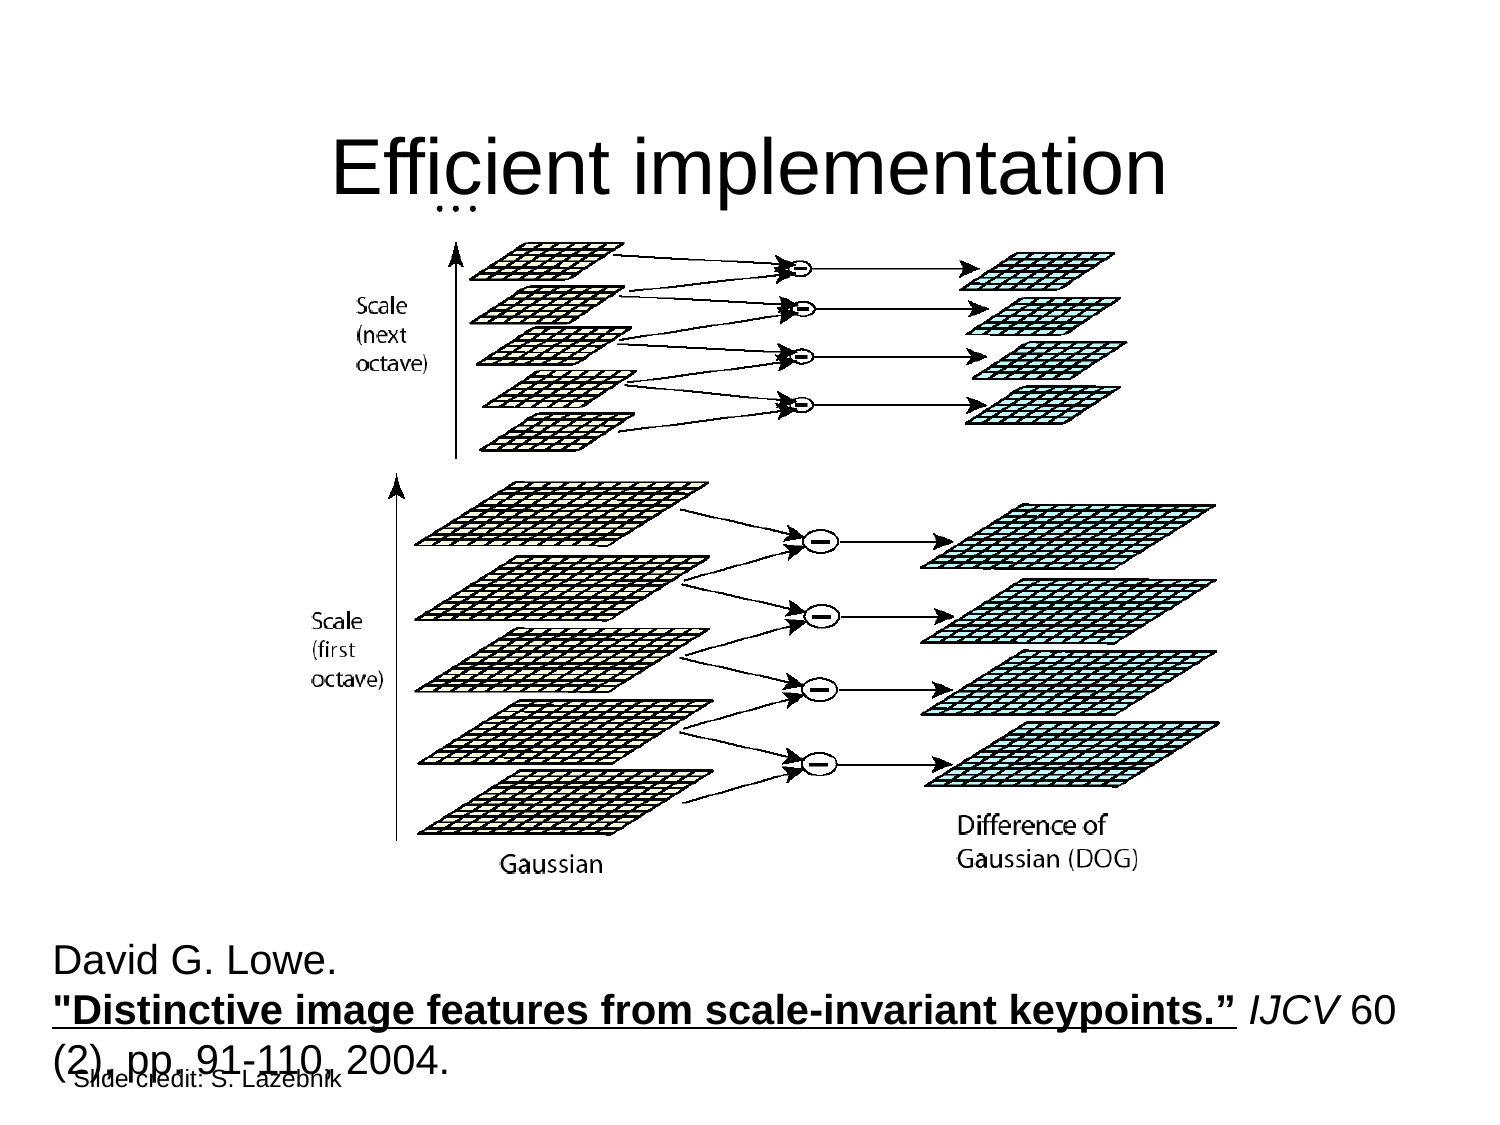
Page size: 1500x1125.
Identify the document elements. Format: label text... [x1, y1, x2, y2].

text_box David G. Lowe. "Distinctive image features from scale-invariant keypoints.” IJCV 60 (2), pp. 91-110, 2004. [37, 925, 1463, 1090]
text_box Slide credit: S. Lazebnik [58, 1054, 964, 1100]
title Efficient implementation [103, 59, 1397, 278]
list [287, 187, 1237, 886]
